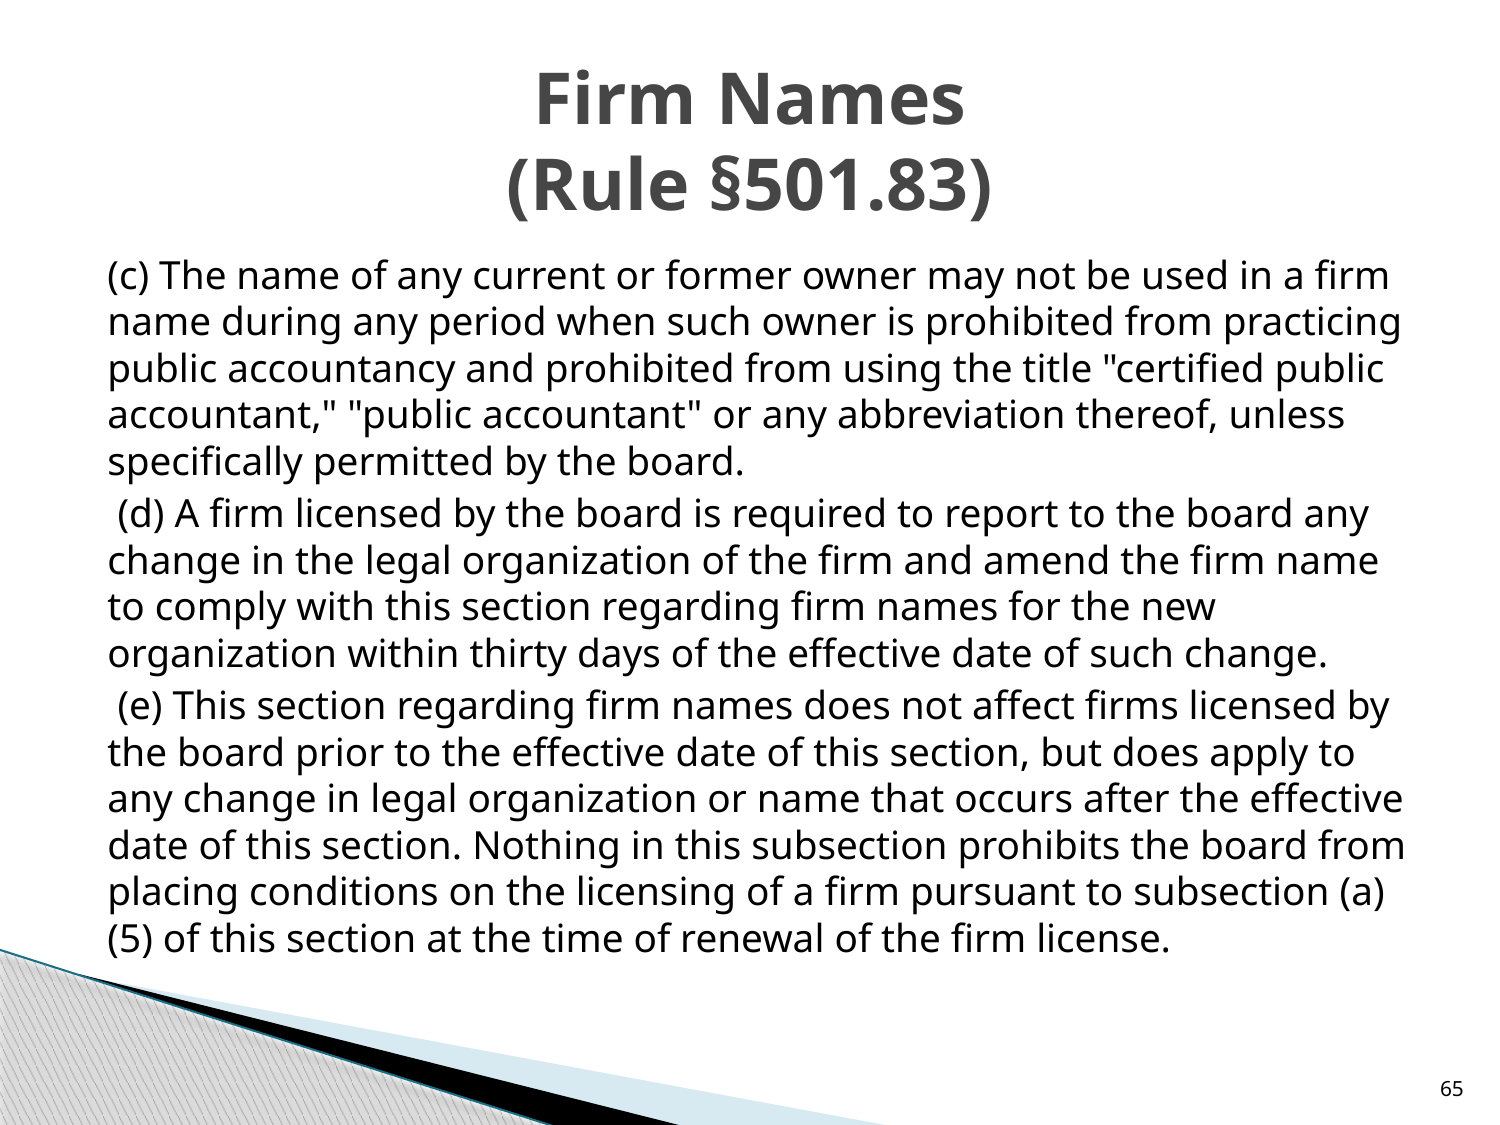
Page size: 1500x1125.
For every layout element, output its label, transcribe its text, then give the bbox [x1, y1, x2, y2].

title Firm Names (Rule §501.83) [75, 45, 1425, 233]
list (c) The name of any current or former owner may not be used in a firm name during any period when such owner is prohibited from practicing public accountancy and prohibited from using the title "certified public accountant," "public accountant" or any abbreviation thereof, unless specifically permitted by the board. (d) A firm licensed by the board is required to report to the board any change in the legal organization of the firm and amend the firm name to comply with this section regarding firm names for the new organization within thirty days of the effective date of such change. (e) This section regarding firm names does not affect firms licensed by the board prior to the effective date of this section, but does apply to any change in legal organization or name that occurs after the effective date of this section. Nothing in this subsection prohibits the board from placing conditions on the licensing of a firm pursuant to subsection (a)(5) of this section at the time of renewal of the firm license. [75, 243, 1425, 986]
slide_number 65 [1418, 1051, 1479, 1112]
